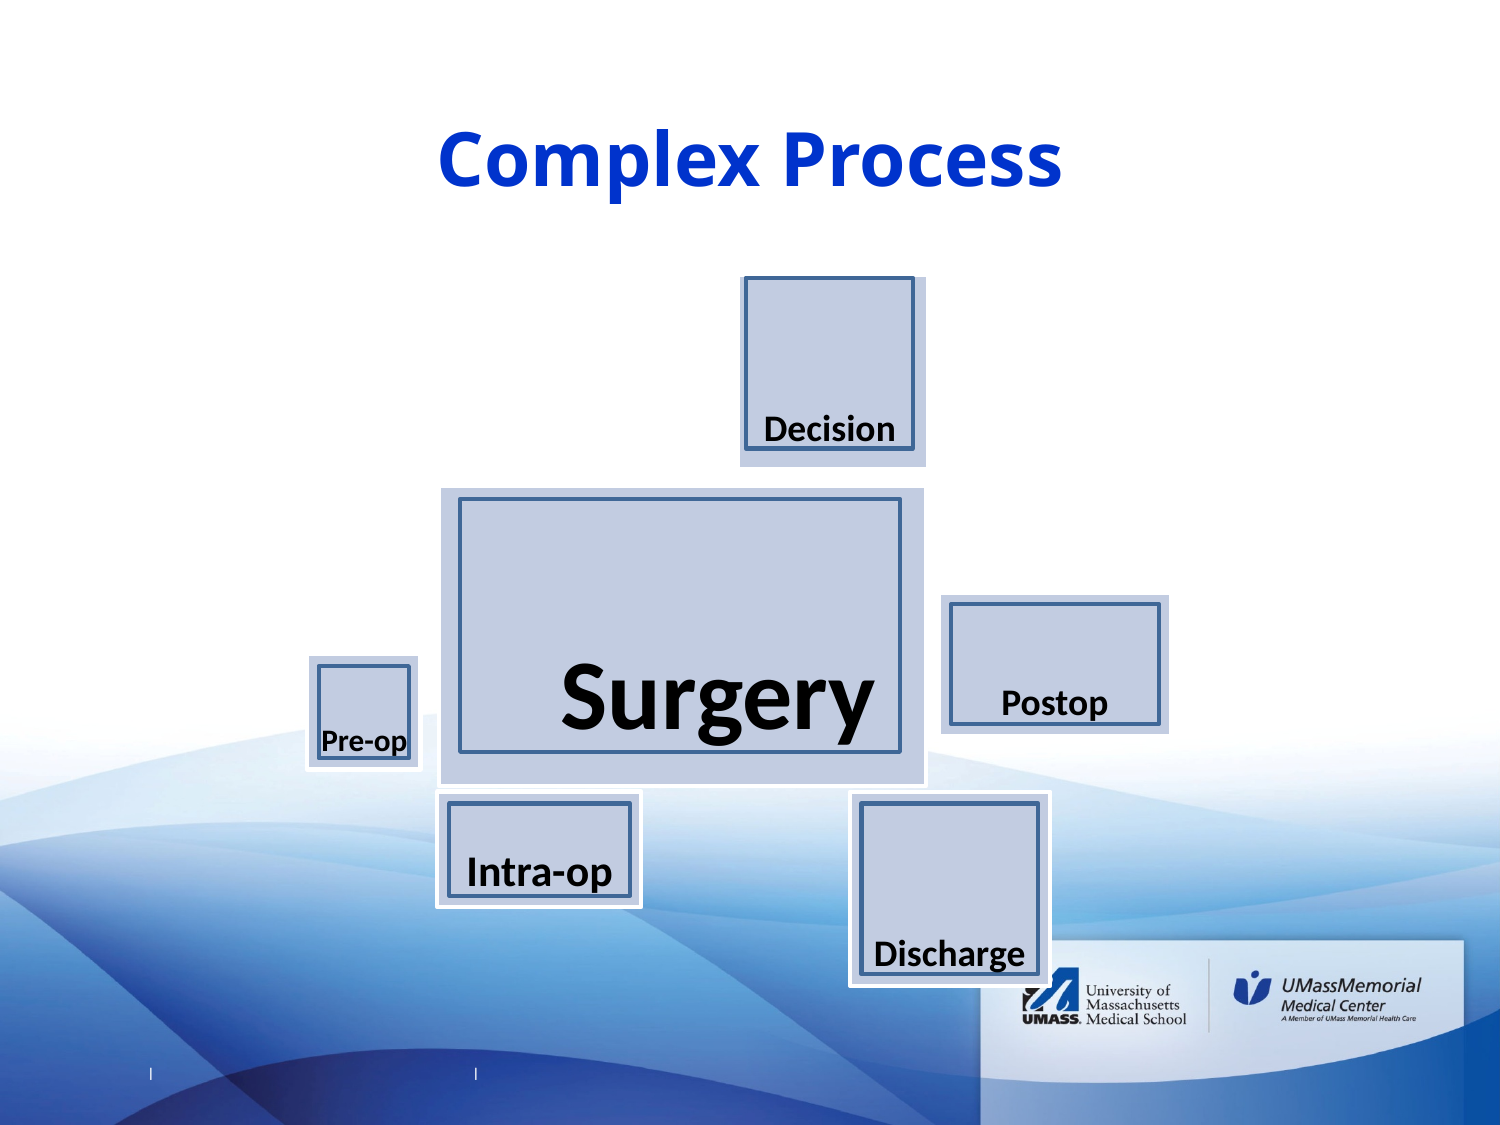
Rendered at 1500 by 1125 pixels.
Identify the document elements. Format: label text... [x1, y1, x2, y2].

picture [0, 0, 1500, 1125]
title Complex Process [75, 62, 1425, 250]
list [74, 265, 1426, 987]
